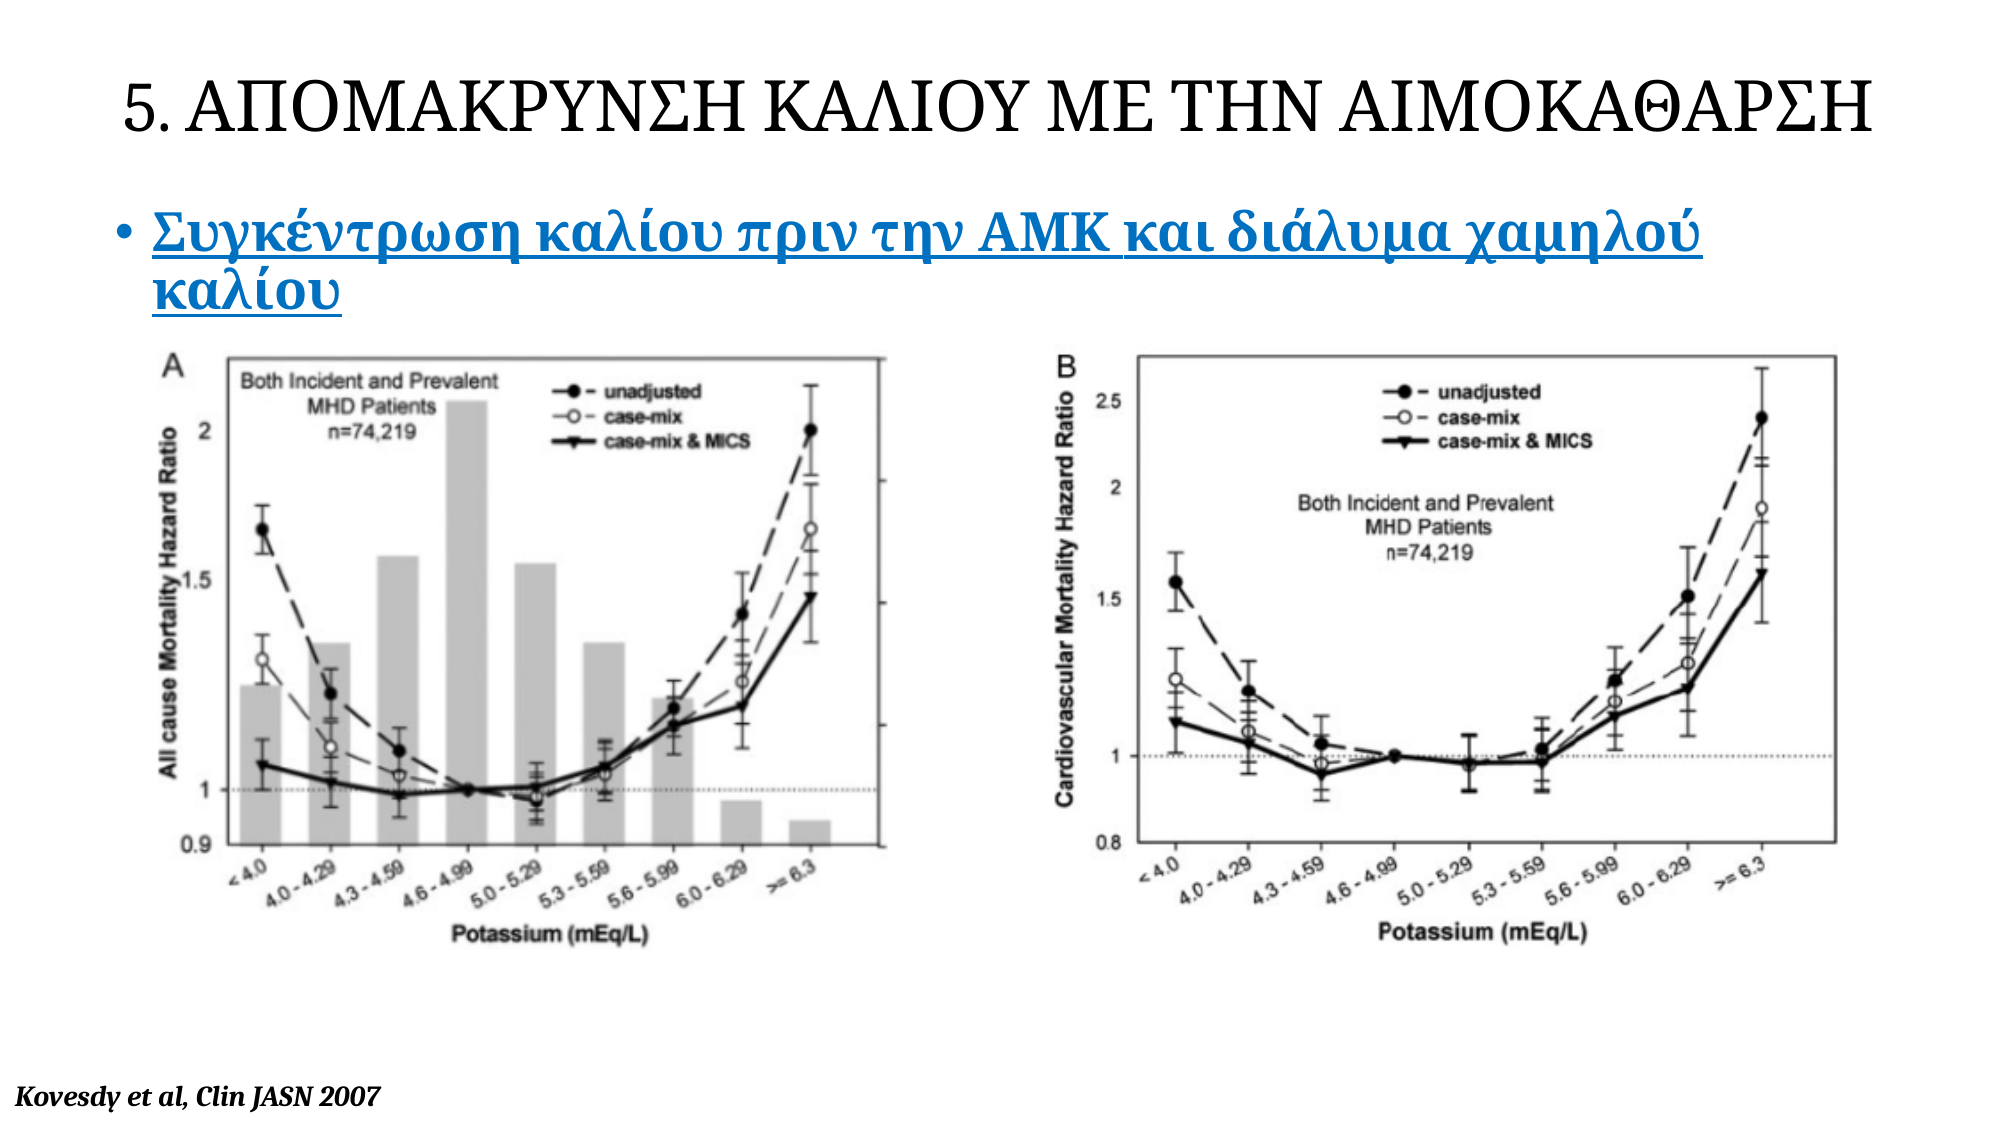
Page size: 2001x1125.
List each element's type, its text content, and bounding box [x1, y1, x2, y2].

title 5. ΑΠΟΜΑΚΡΥΝΣΗ ΚΑΛΙΟΥ ΜΕ ΤΗΝ ΑΙΜΟΚΑΘΑΡΣΗ [0, 0, 2000, 218]
text_box Kovesdy et al, Clin JASN 2007 [0, 1069, 532, 1120]
text_box Συγκέντρωση καλίου πριν την ΑΜΚ και διάλυμα χαμηλού καλίου [99, 197, 1889, 969]
picture [132, 323, 1868, 964]
